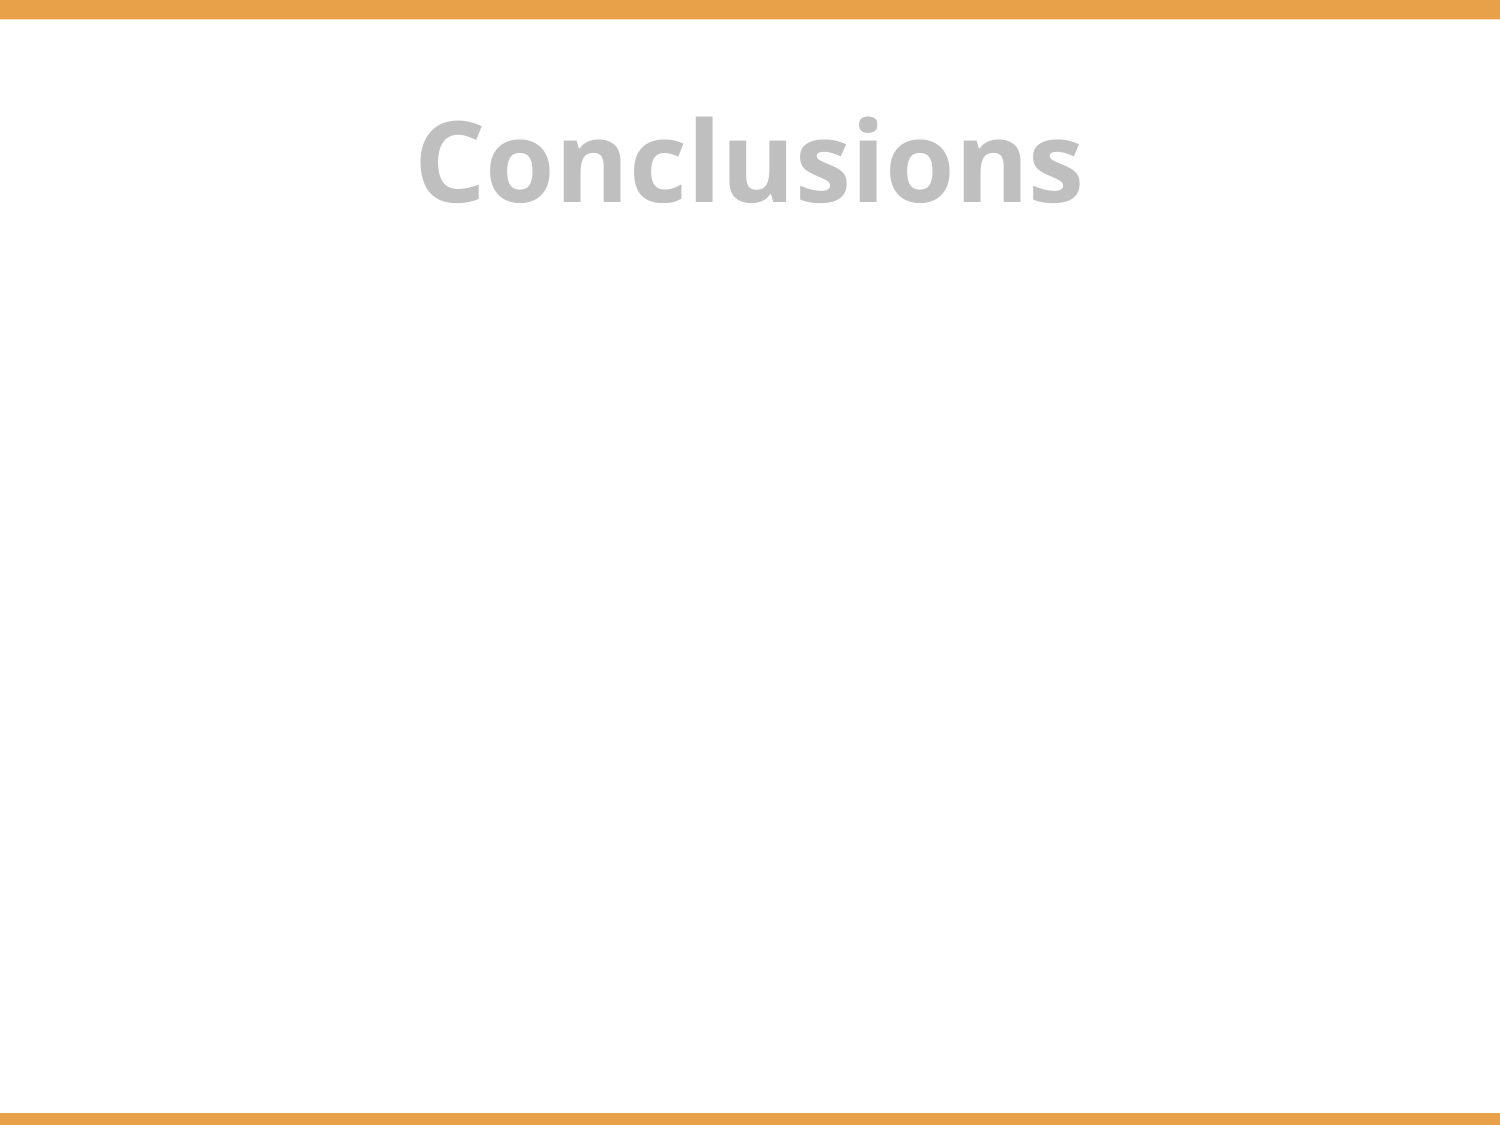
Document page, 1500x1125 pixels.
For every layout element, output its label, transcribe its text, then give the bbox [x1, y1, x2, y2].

list Conclusions [52, 90, 1448, 242]
